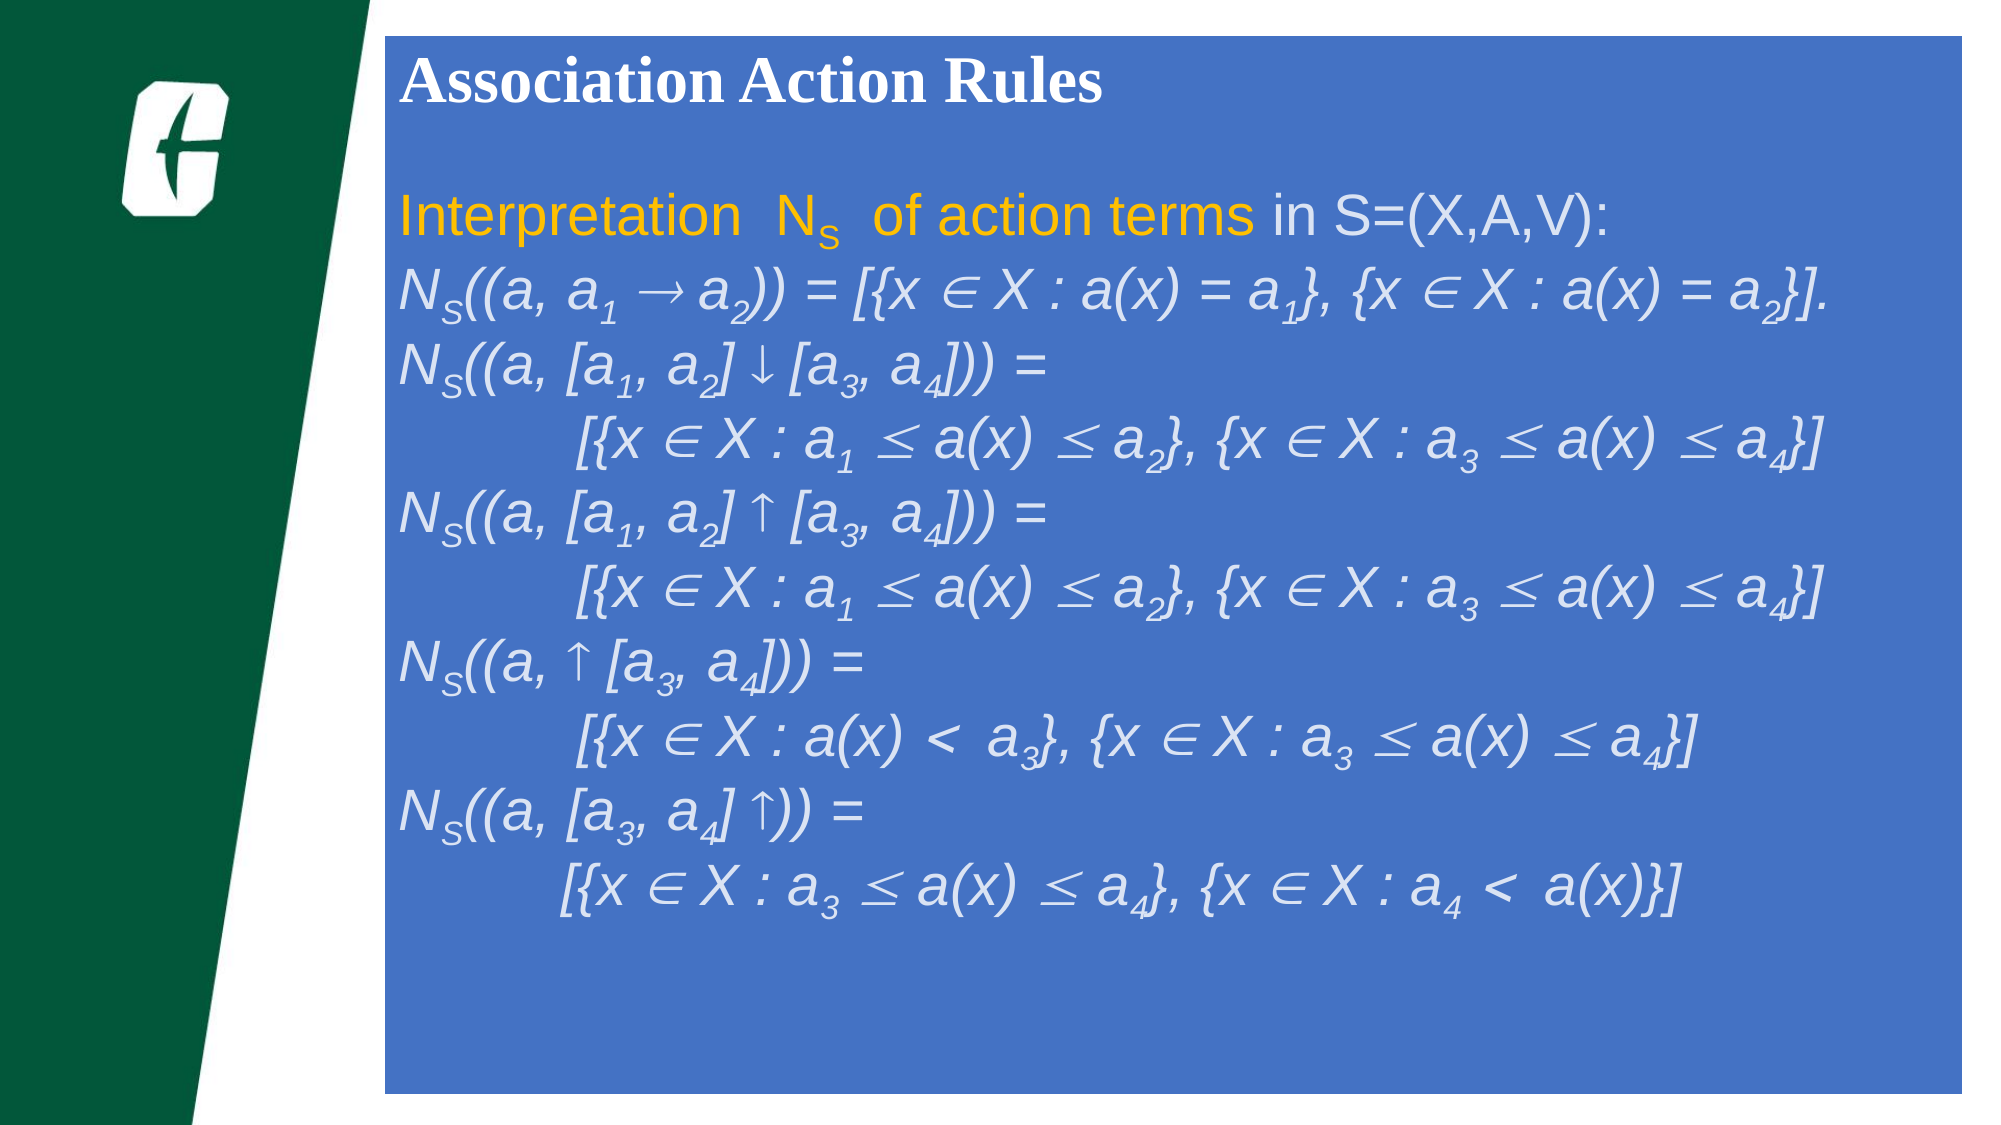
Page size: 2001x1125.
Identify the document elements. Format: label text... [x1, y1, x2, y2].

table_header Association Action Rules Interpretation NS of action terms in S=(X,A,V): NS((a, a1  a2)) = [{x  X : a(x) = a1}, {x  X : a(x) = a2}]. NS((a, [a1, a2]  [a3, a4])) = [{x  X : a1  a(x)  a2}, {x  X : a3  a(x)  a4}] NS((a, [a1, a2]  [a3, a4])) = [{x  X : a1  a(x)  a2}, {x  X : a3  a(x)  a4}] NS((a,  [a3, a4])) = [{x  X : a(x)  a3}, {x  X : a3  a(x)  a4}] NS((a, [a3, a4] )) = [{x  X : a3  a(x)  a4}, {x  X : a4  a(x)}] [385, 36, 1962, 1094]
picture [0, 0, 2001, 1125]
